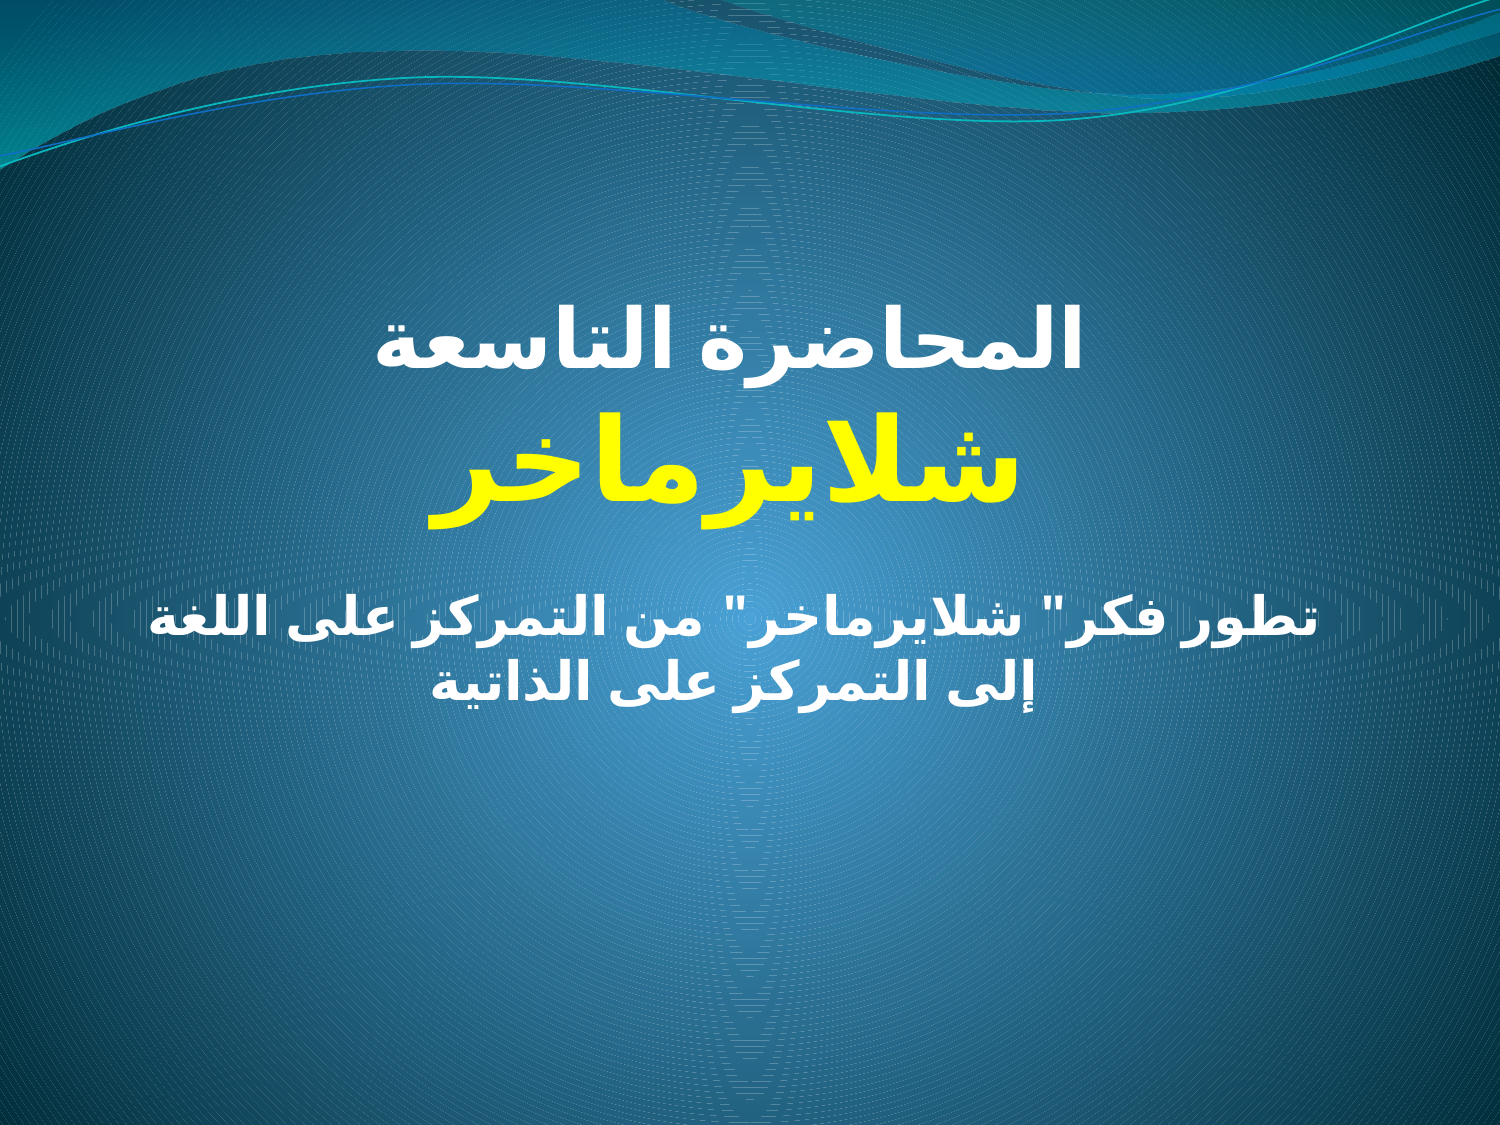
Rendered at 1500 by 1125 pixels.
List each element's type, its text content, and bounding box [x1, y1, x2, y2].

subtitle تطور فكر" شلايرماخر" من التمركز على اللغة إلى التمركز على الذاتية [87, 574, 1376, 818]
title المحاضرة التاسعة شلايرماخر [87, 224, 1376, 525]
